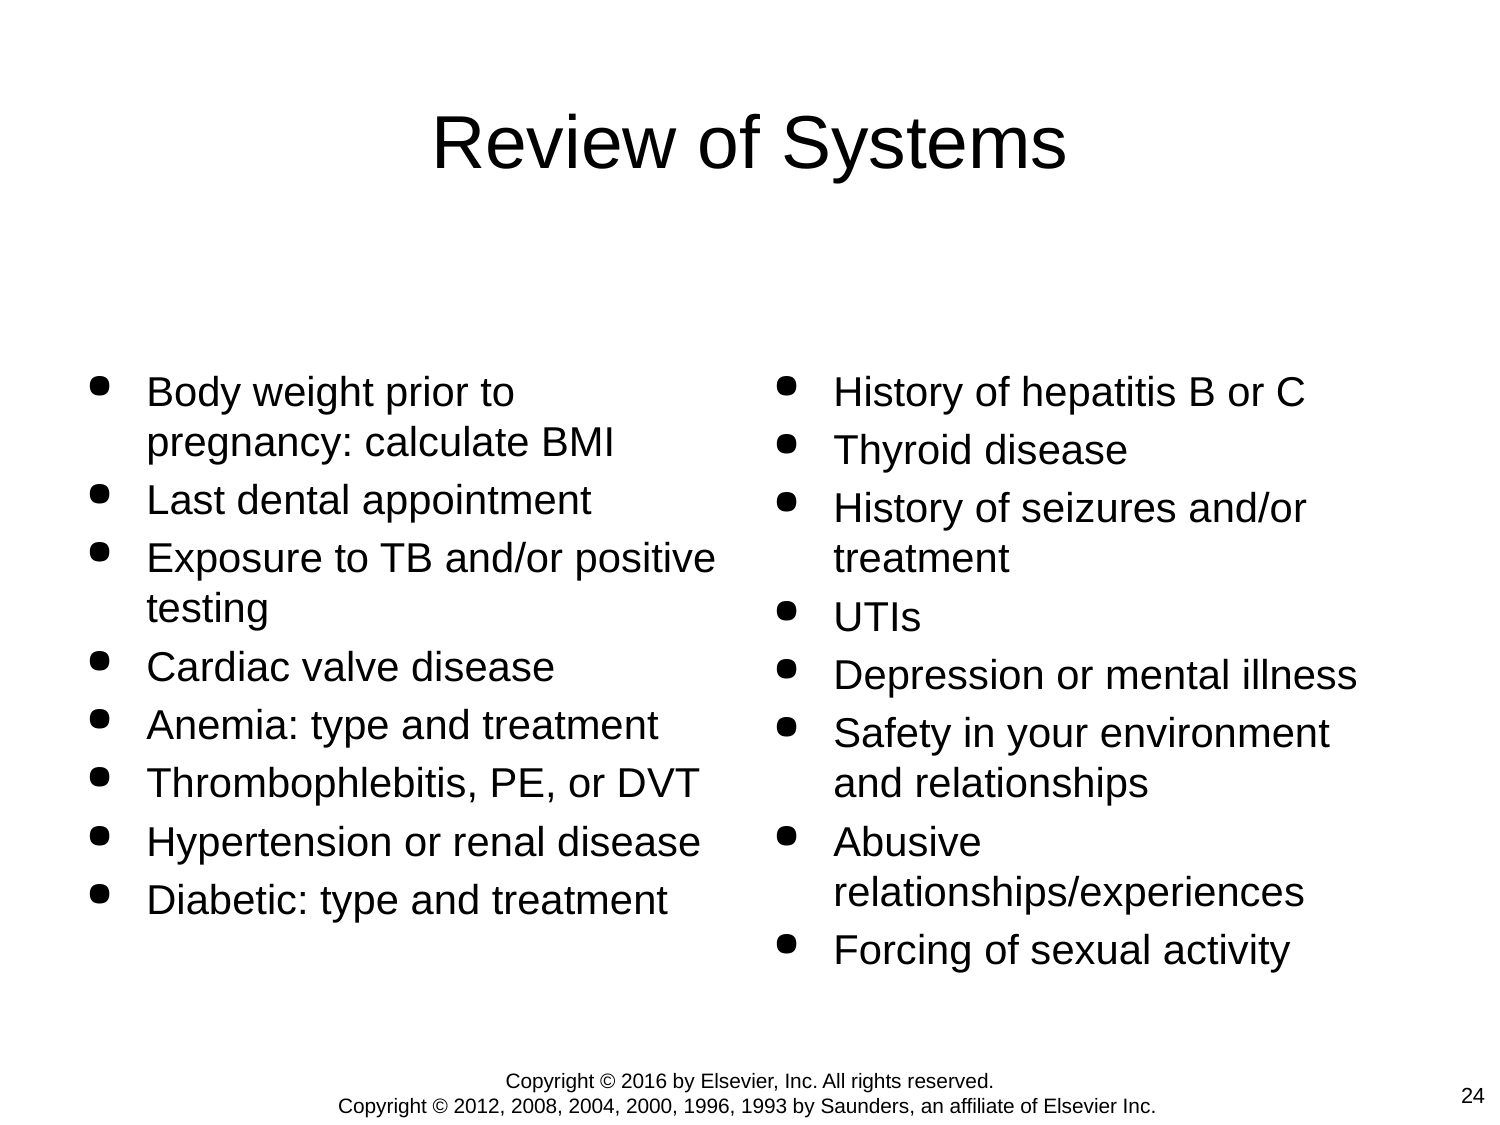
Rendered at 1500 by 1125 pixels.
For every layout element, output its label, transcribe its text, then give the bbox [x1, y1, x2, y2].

list Body weight prior to pregnancy: calculate BMI Last dental appointment Exposure to TB and/or positive testing Cardiac valve disease Anemia: type and treatment Thrombophlebitis, PE, or DVT Hypertension or renal disease Diabetic: type and treatment [75, 356, 738, 1005]
text_box Copyright © 2016 by Elsevier, Inc. All rights reserved. Copyright © 2012, 2008, 2004, 2000, 1996, 1993 by Saunders, an affiliate of Elsevier Inc. [162, 1059, 1338, 1123]
list History of hepatitis B or C Thyroid disease History of seizures and/or treatment UTIs Depression or mental illness Safety in your environment and relationships Abusive relationships/experiences Forcing of sexual activity [761, 356, 1425, 1005]
slide_number 24 [1149, 1065, 1500, 1125]
title Review of Systems [75, 45, 1425, 233]
